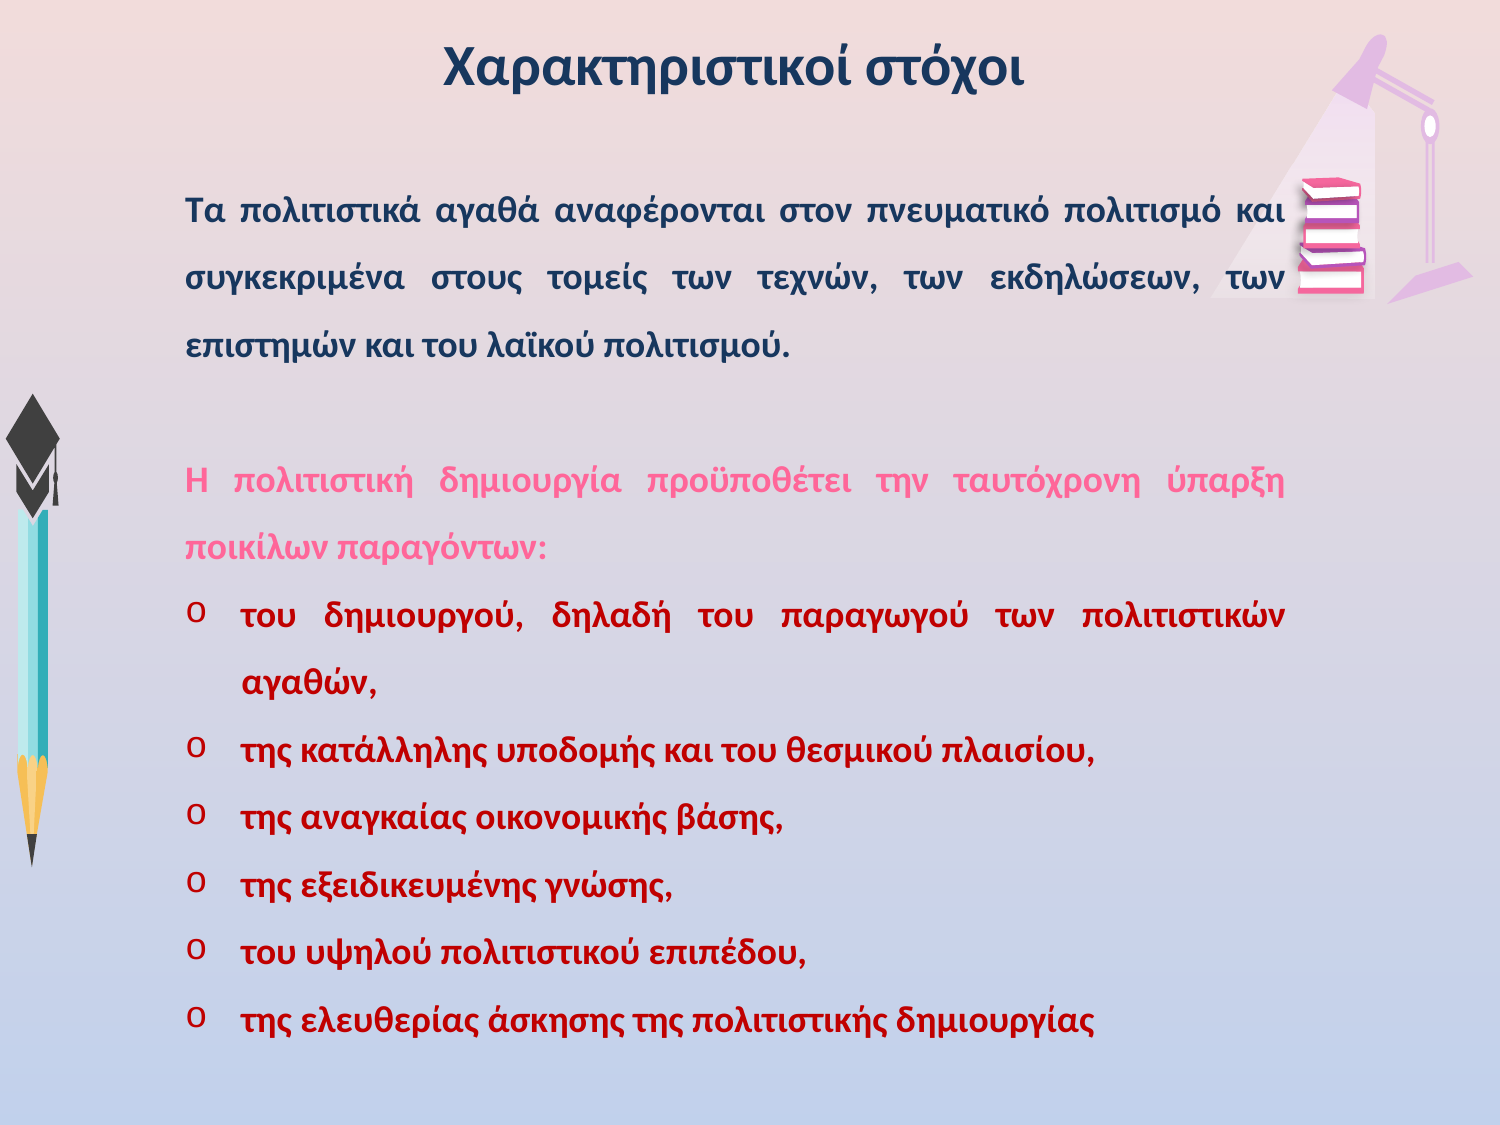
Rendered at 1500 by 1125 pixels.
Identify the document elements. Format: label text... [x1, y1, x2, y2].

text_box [1210, 30, 1452, 331]
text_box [5, 393, 60, 868]
list Tα πολιτιστικά αγαθά αναφέρονται στον πνευματικό πολιτισμό και συγκεκριμένα στους τομείς των τεχνών, των εκδηλώσεων, των επιστημών και του λαϊκού πολιτισμού. Η πολιτιστική δημιουργία προϋποθέτει την ταυτόχρονη ύπαρξη ποικίλων παραγόντων: του δημιουργού, δηλαδή του παραγωγού των πολιτιστικών αγαθών, της κατάλληλης υποδομής και του θεσμικού πλαισίου, της αναγκαίας οικονομικής βάσης, της εξειδικευμένης γνώσης, του υψηλού πολιτιστικού επιπέδου, της ελευθερίας άσκησης της πολιτιστικής δημιουργίας [170, 154, 1302, 987]
title Χαρακτηριστικοί στόχοι [59, 0, 1410, 151]
